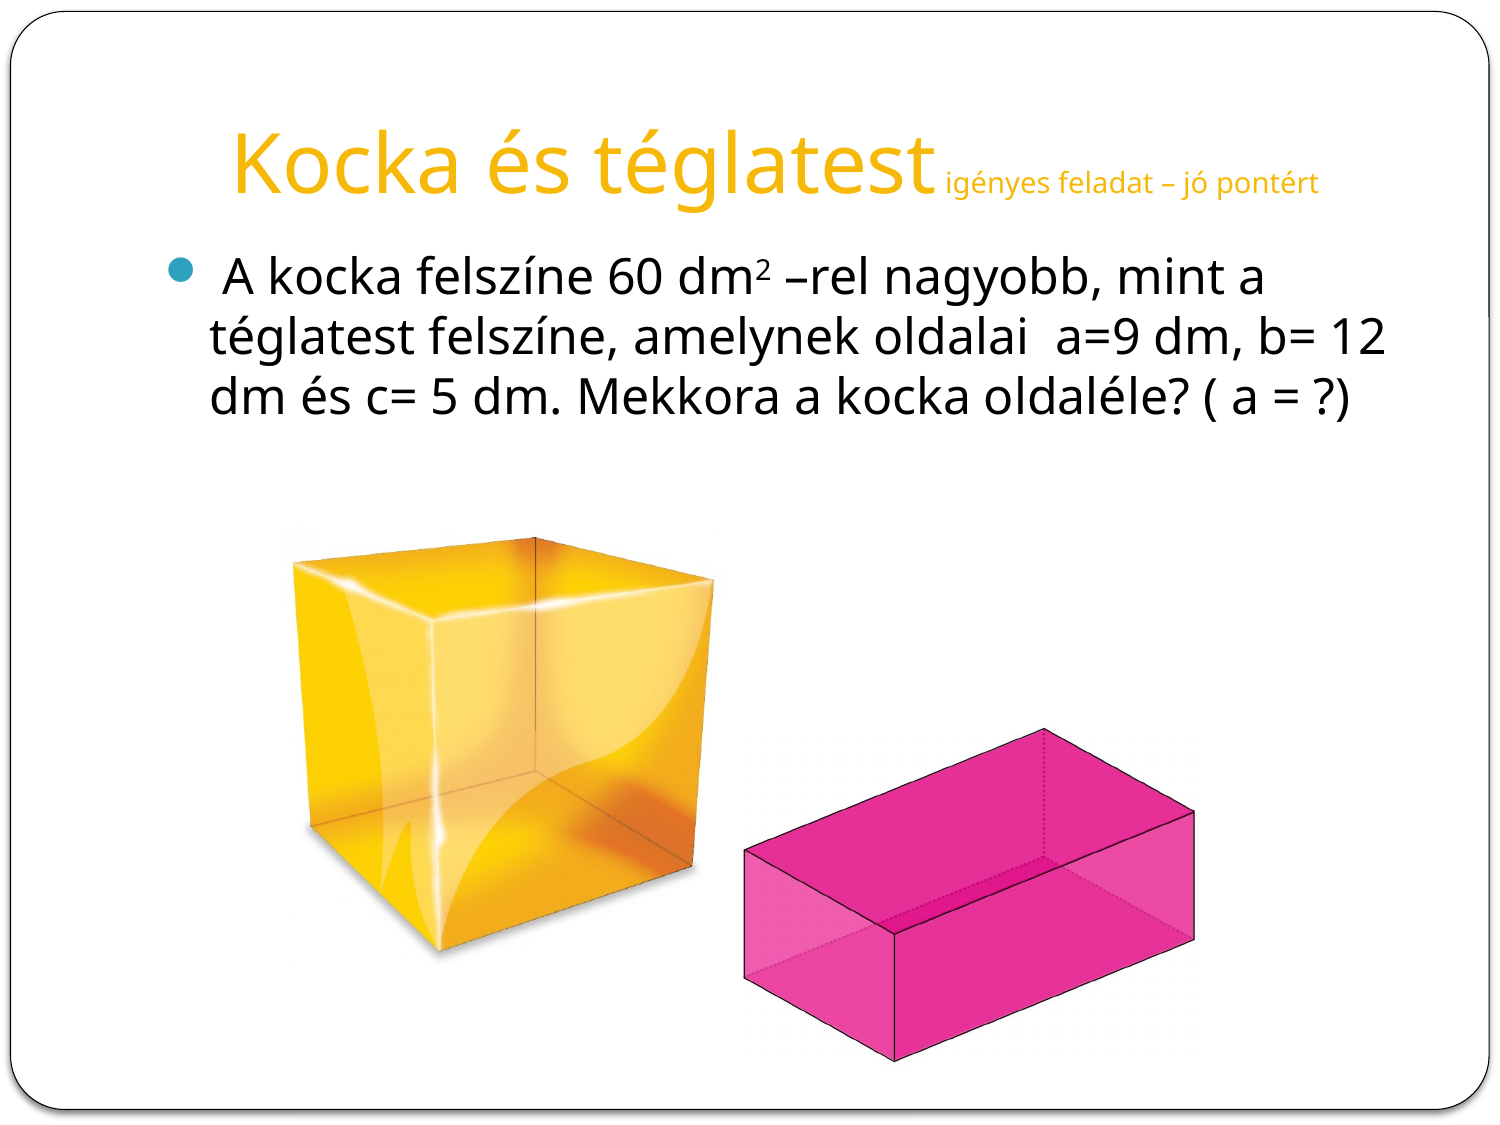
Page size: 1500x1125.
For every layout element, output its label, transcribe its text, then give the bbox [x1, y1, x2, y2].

list A kocka felszíne 60 dm2 –rel nagyobb, mint a téglatest felszíne, amelynek oldalai a=9 dm, b= 12 dm és c= 5 dm. Mekkora a kocka oldaléle? ( a = ?) [150, 237, 1425, 988]
picture [737, 724, 1201, 1069]
picture [284, 524, 726, 966]
title Kocka és téglatest igényes feladat – jó pontért [137, 37, 1413, 225]
